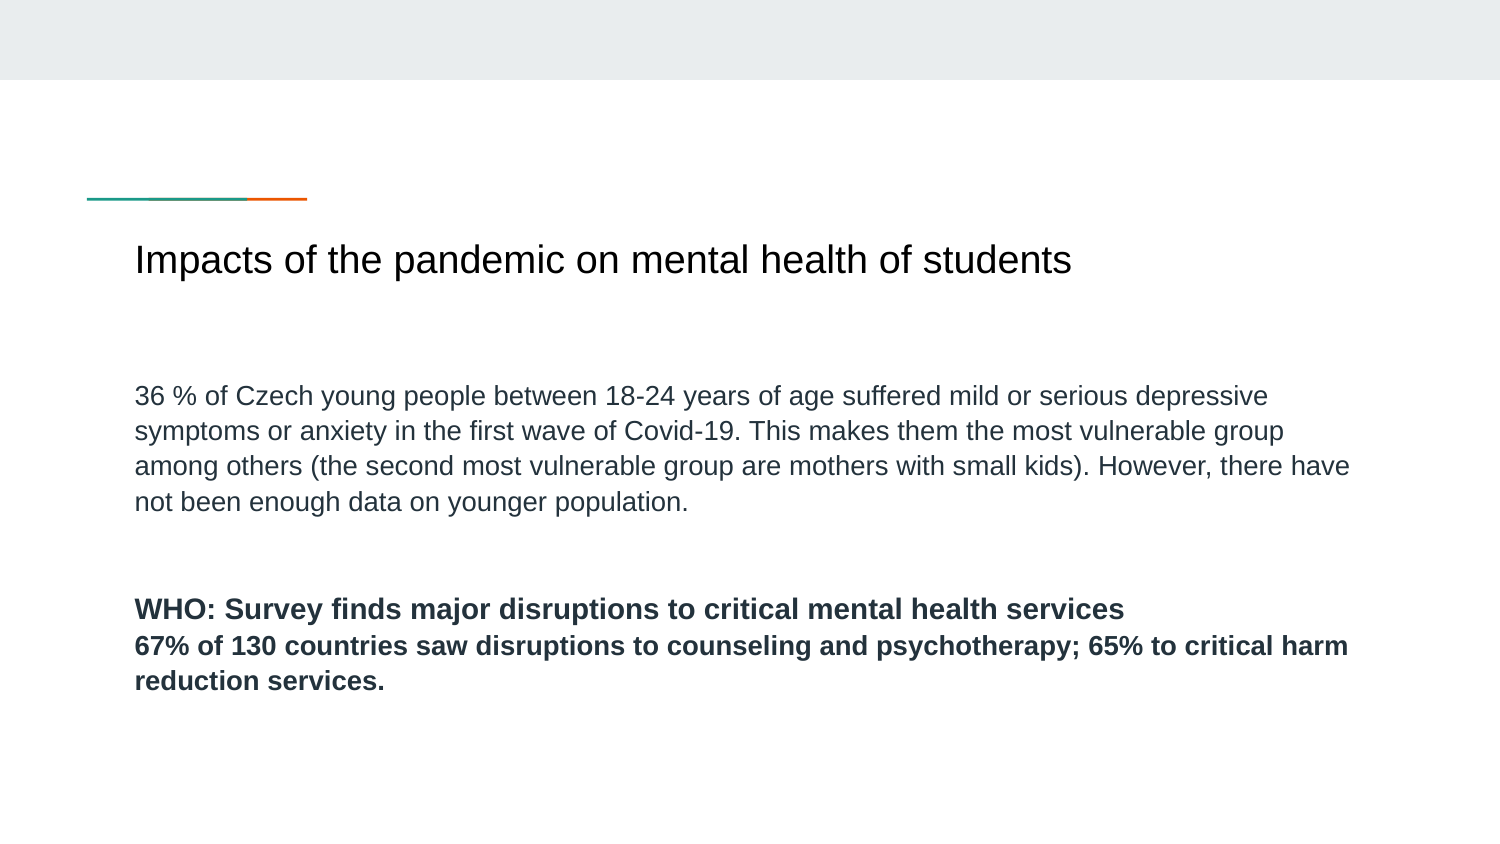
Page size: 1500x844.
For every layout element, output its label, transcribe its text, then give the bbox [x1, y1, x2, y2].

list 36 % of Czech young people between 18-24 years of age suffered mild or serious depressive symptoms or anxiety in the first wave of Covid-19. This makes them the most vulnerable group among others (the second most vulnerable group are mothers with small kids). However, there have not been enough data on younger population. WHO: Survey finds major disruptions to critical mental health services 67% of 130 countries saw disruptions to counseling and psychotherapy; 65% to critical harm reduction services. [119, 341, 1381, 712]
title Impacts of the pandemic on mental health of students [119, 216, 1381, 305]
